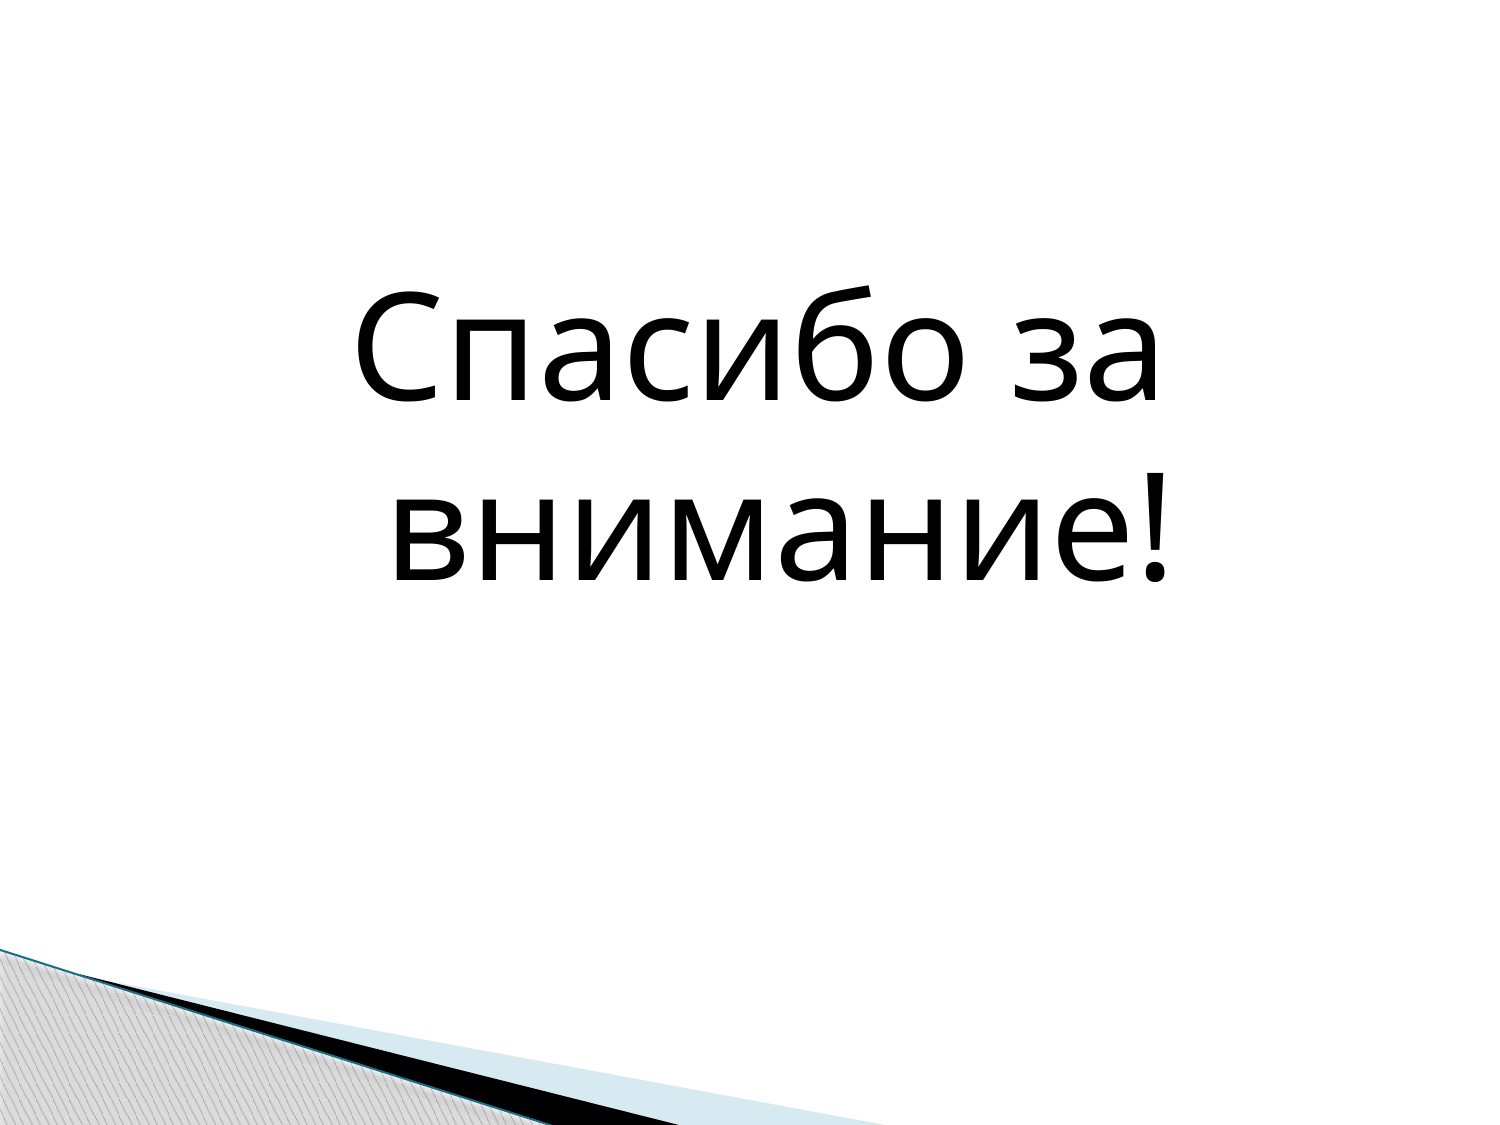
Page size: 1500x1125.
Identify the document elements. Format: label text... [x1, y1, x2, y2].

list Спасибо за внимание! [0, 243, 1500, 986]
